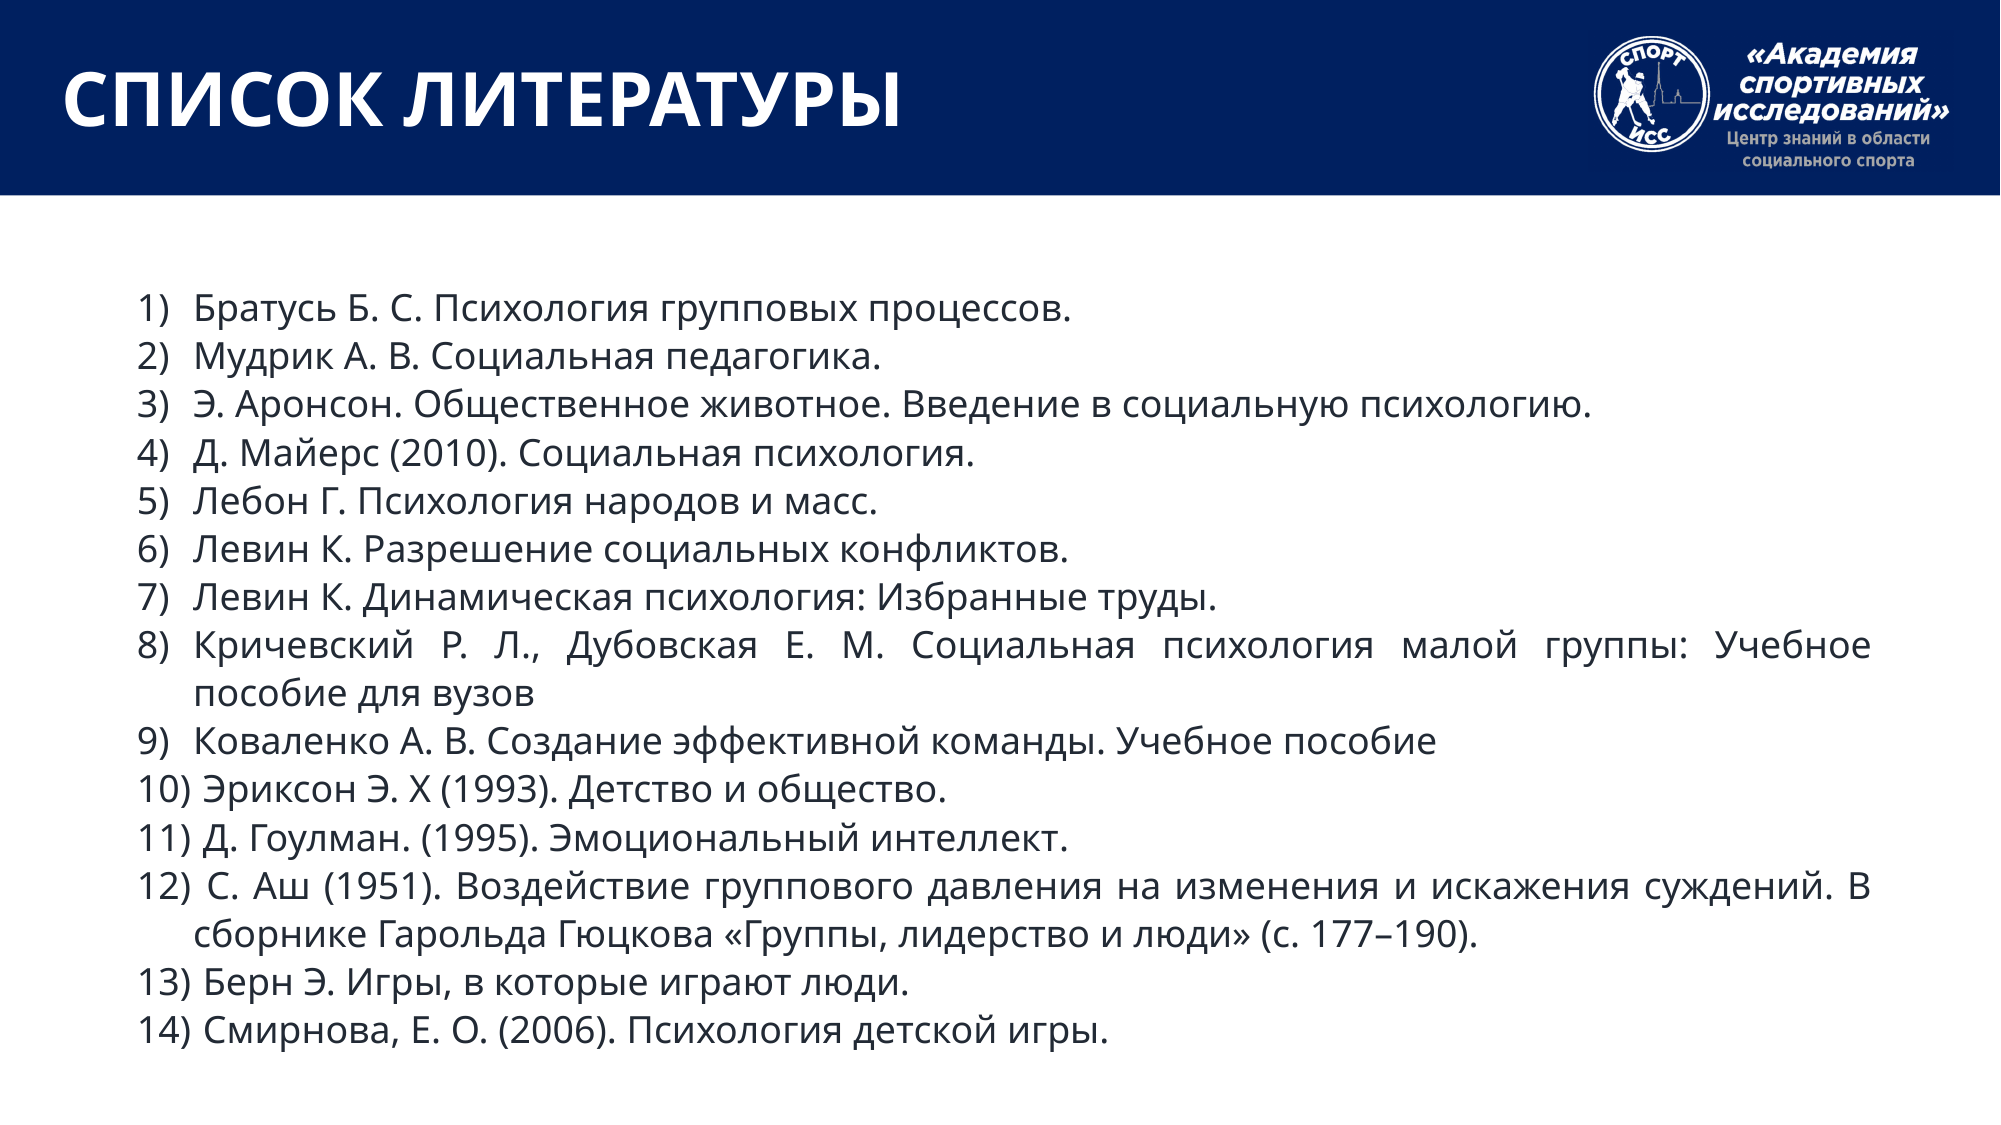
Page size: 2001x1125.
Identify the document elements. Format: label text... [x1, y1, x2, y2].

text_box Братусь Б. С. Психология групповых процессов. Мудрик А. В. Социальная педагогика. Э. Аронсон. Общественное животное. Введение в социальную психологию. Д. Майерс (2010). Социальная психология. Лебон Г. Психология народов и масс. Левин К. Разрешение социальных конфликтов. Левин К. Динамическая психология: Избранные труды. Кричевский Р. Л., Дубовская Е. М. Социальная психология малой группы: Учебное пособие для вузов Коваленко А. В. Создание эффективной команды. Учебное пособие Эриксон Э. Х (1993). Детство и общество. Д. Гоулман. (1995). Эмоциональный интеллект. С. Аш (1951). Воздействие группового давления на изменения и искажения суждений. В сборнике Гарольда Гюцкова «Группы, лидерство и люди» (с. 177–190). Берн Э. Игры, в которые играют люди. Смирнова, Е. О. (2006). Психология детской игры. [122, 273, 1889, 1059]
title СПИСОК ЛИТЕРАТУРЫ [46, 39, 1588, 166]
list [1588, 30, 1954, 173]
text_box [0, 0, 2000, 196]
